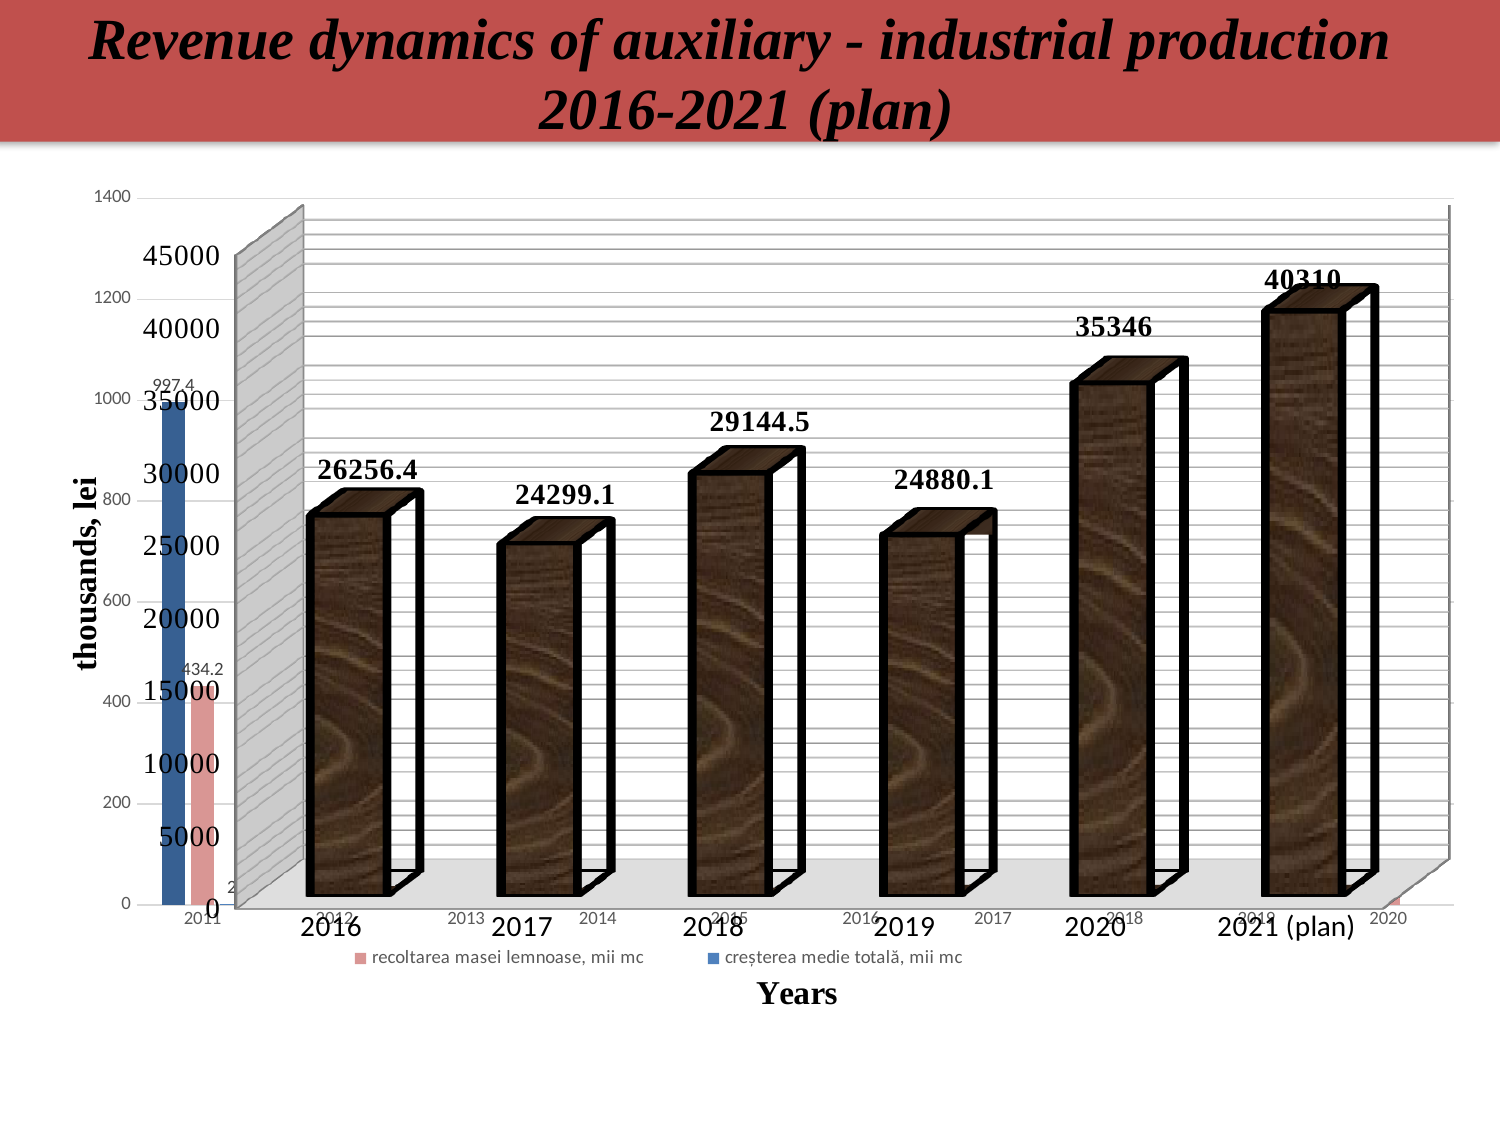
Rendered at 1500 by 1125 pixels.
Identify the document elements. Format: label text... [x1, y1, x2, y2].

title Revenue dynamics of auxiliary - industrial production 2016-2021 (plan) [0, 0, 1500, 142]
chart [0, 160, 1500, 1047]
